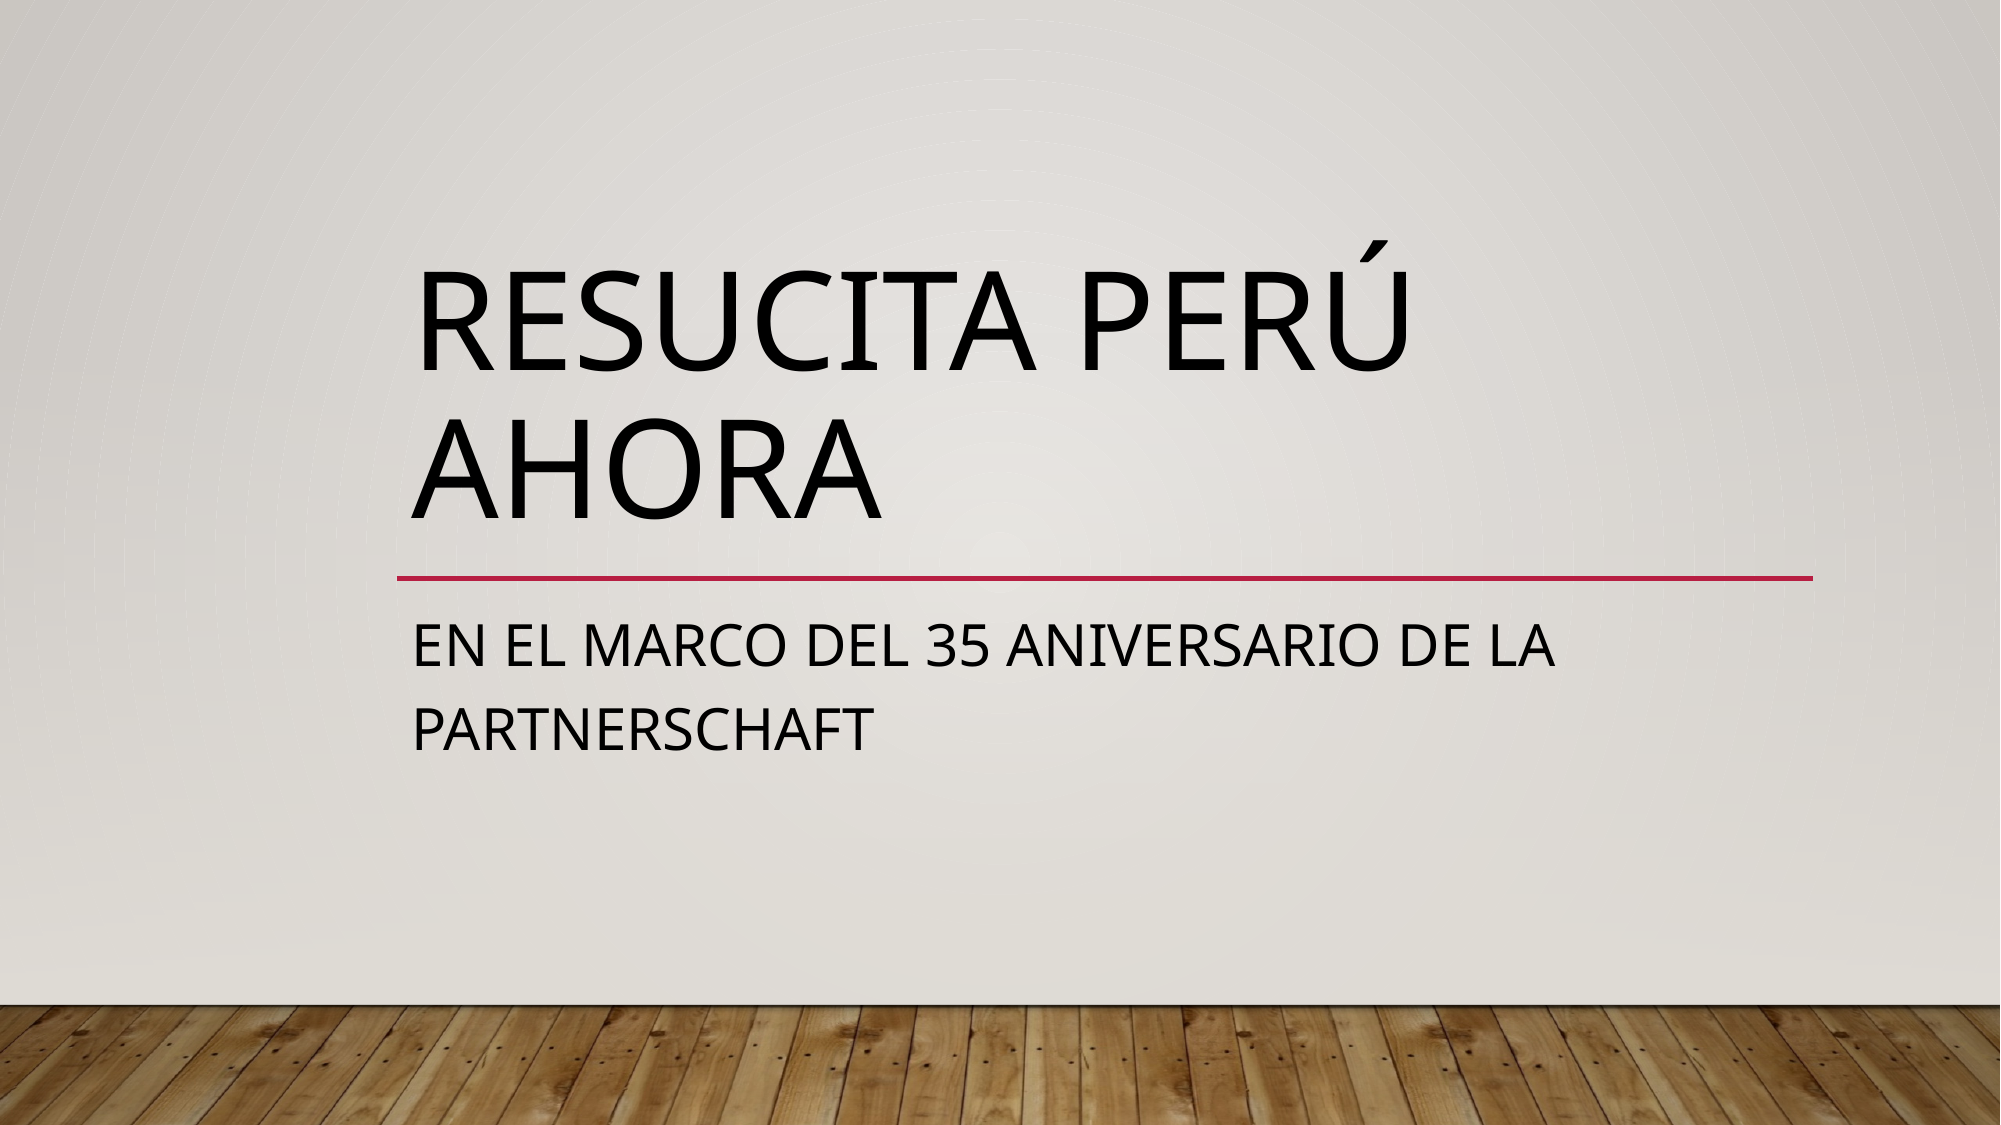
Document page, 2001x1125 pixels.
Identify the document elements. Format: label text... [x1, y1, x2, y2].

subtitle en el Marco del 35 Aniversario de la Partnerschaft [396, 579, 1814, 740]
picture [0, 1005, 2000, 1125]
title Resucita Perú Ahora [396, 131, 1814, 549]
